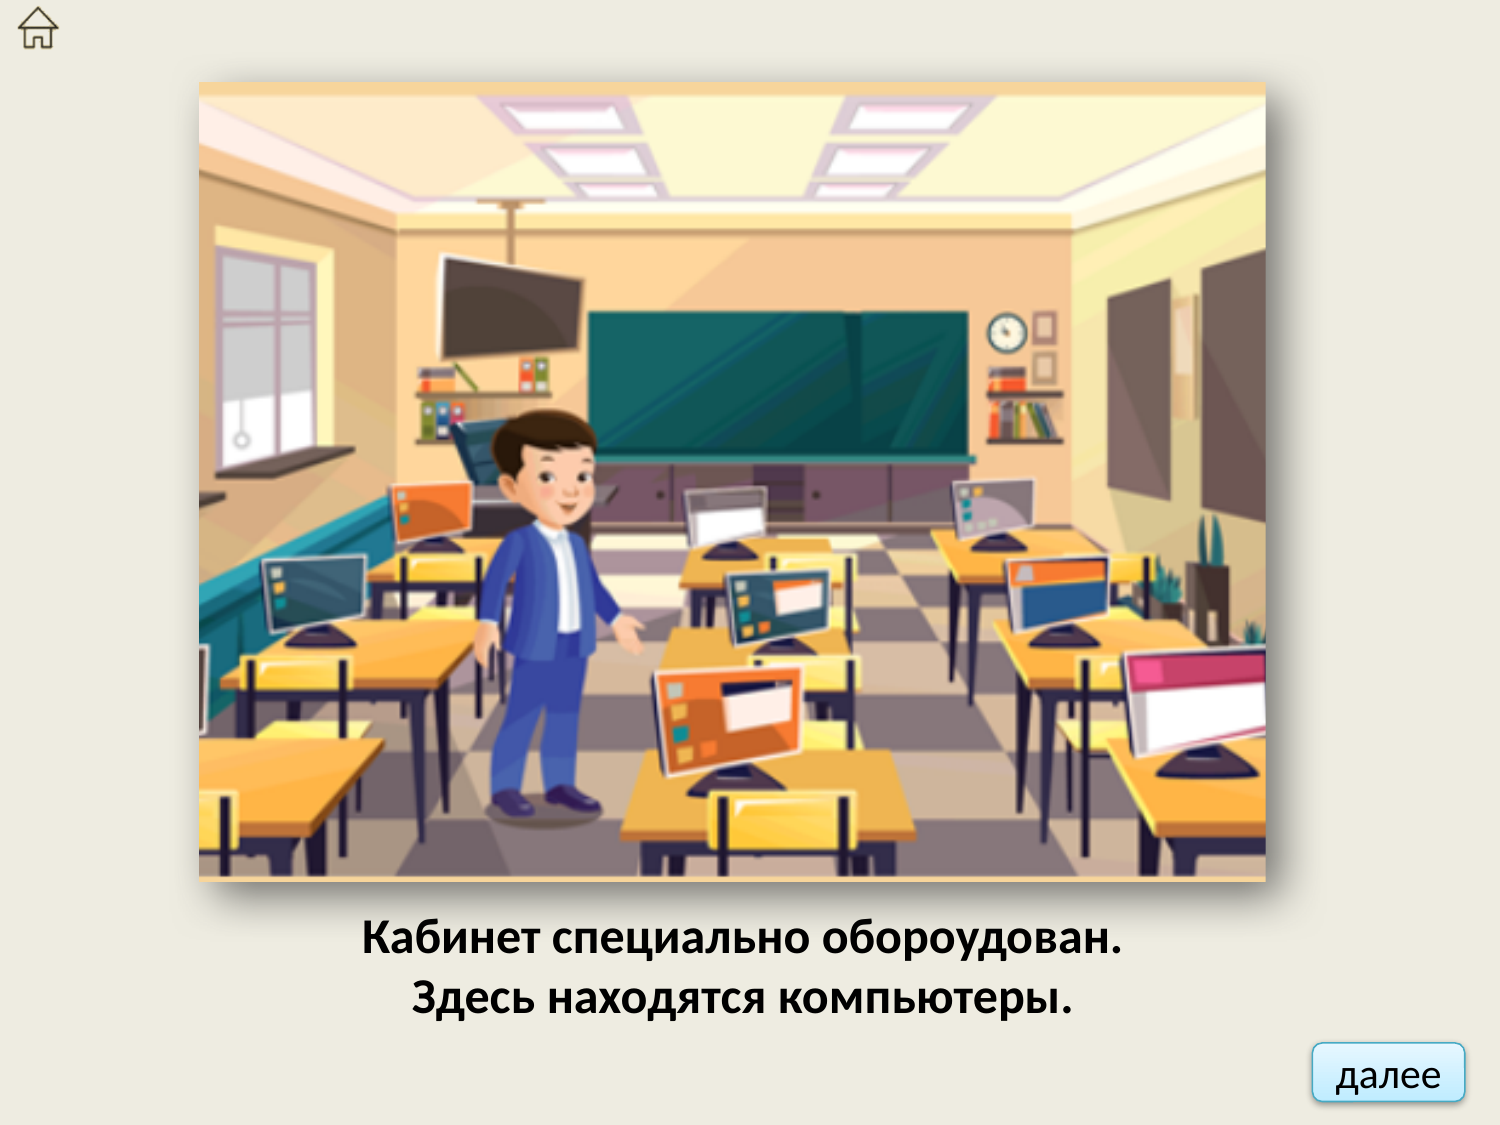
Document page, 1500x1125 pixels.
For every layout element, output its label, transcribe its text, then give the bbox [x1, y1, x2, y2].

text_box далее [1311, 1042, 1466, 1103]
title Кабинет специально обороудован. Здесь находятся компьютеры. [292, 938, 1193, 1032]
picture [198, 81, 1266, 883]
picture [12, 0, 65, 59]
